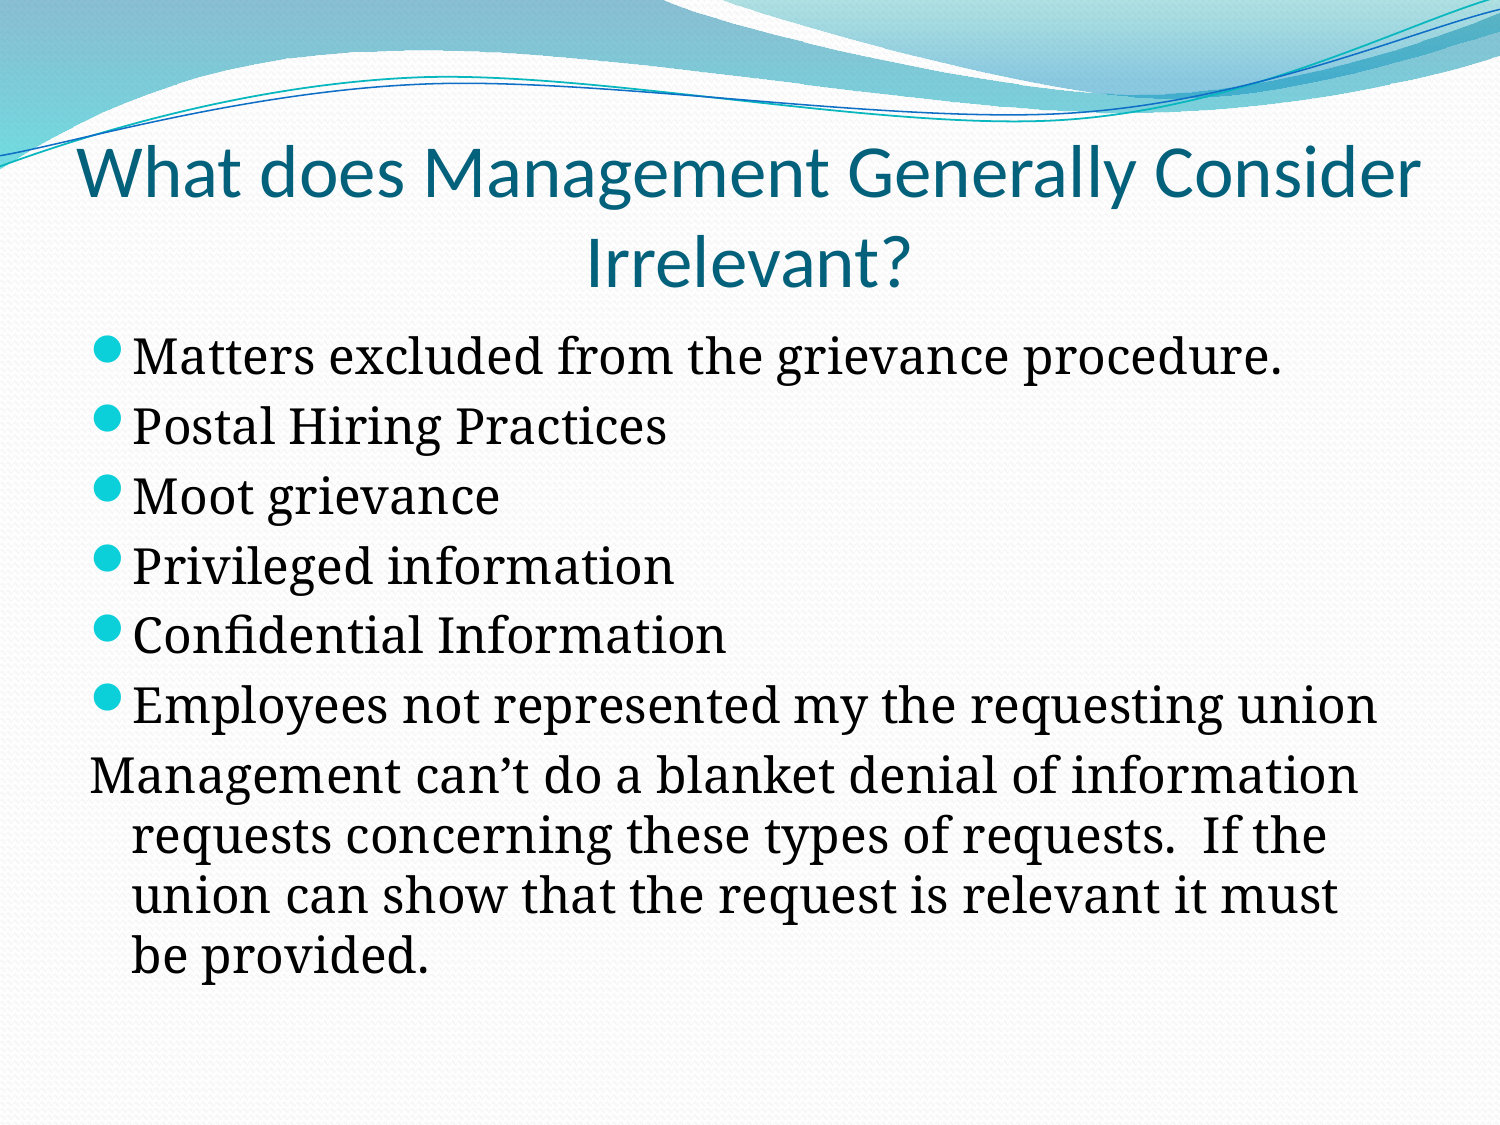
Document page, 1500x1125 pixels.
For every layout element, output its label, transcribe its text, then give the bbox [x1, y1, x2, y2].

title What does Management Generally Consider Irrelevant? [75, 115, 1425, 303]
list Matters excluded from the grievance procedure. Postal Hiring Practices Moot grievance Privileged information Confidential Information Employees not represented my the requesting union Management can’t do a blanket denial of information requests concerning these types of requests. If the union can show that the request is relevant it must be provided. [75, 317, 1425, 1038]
